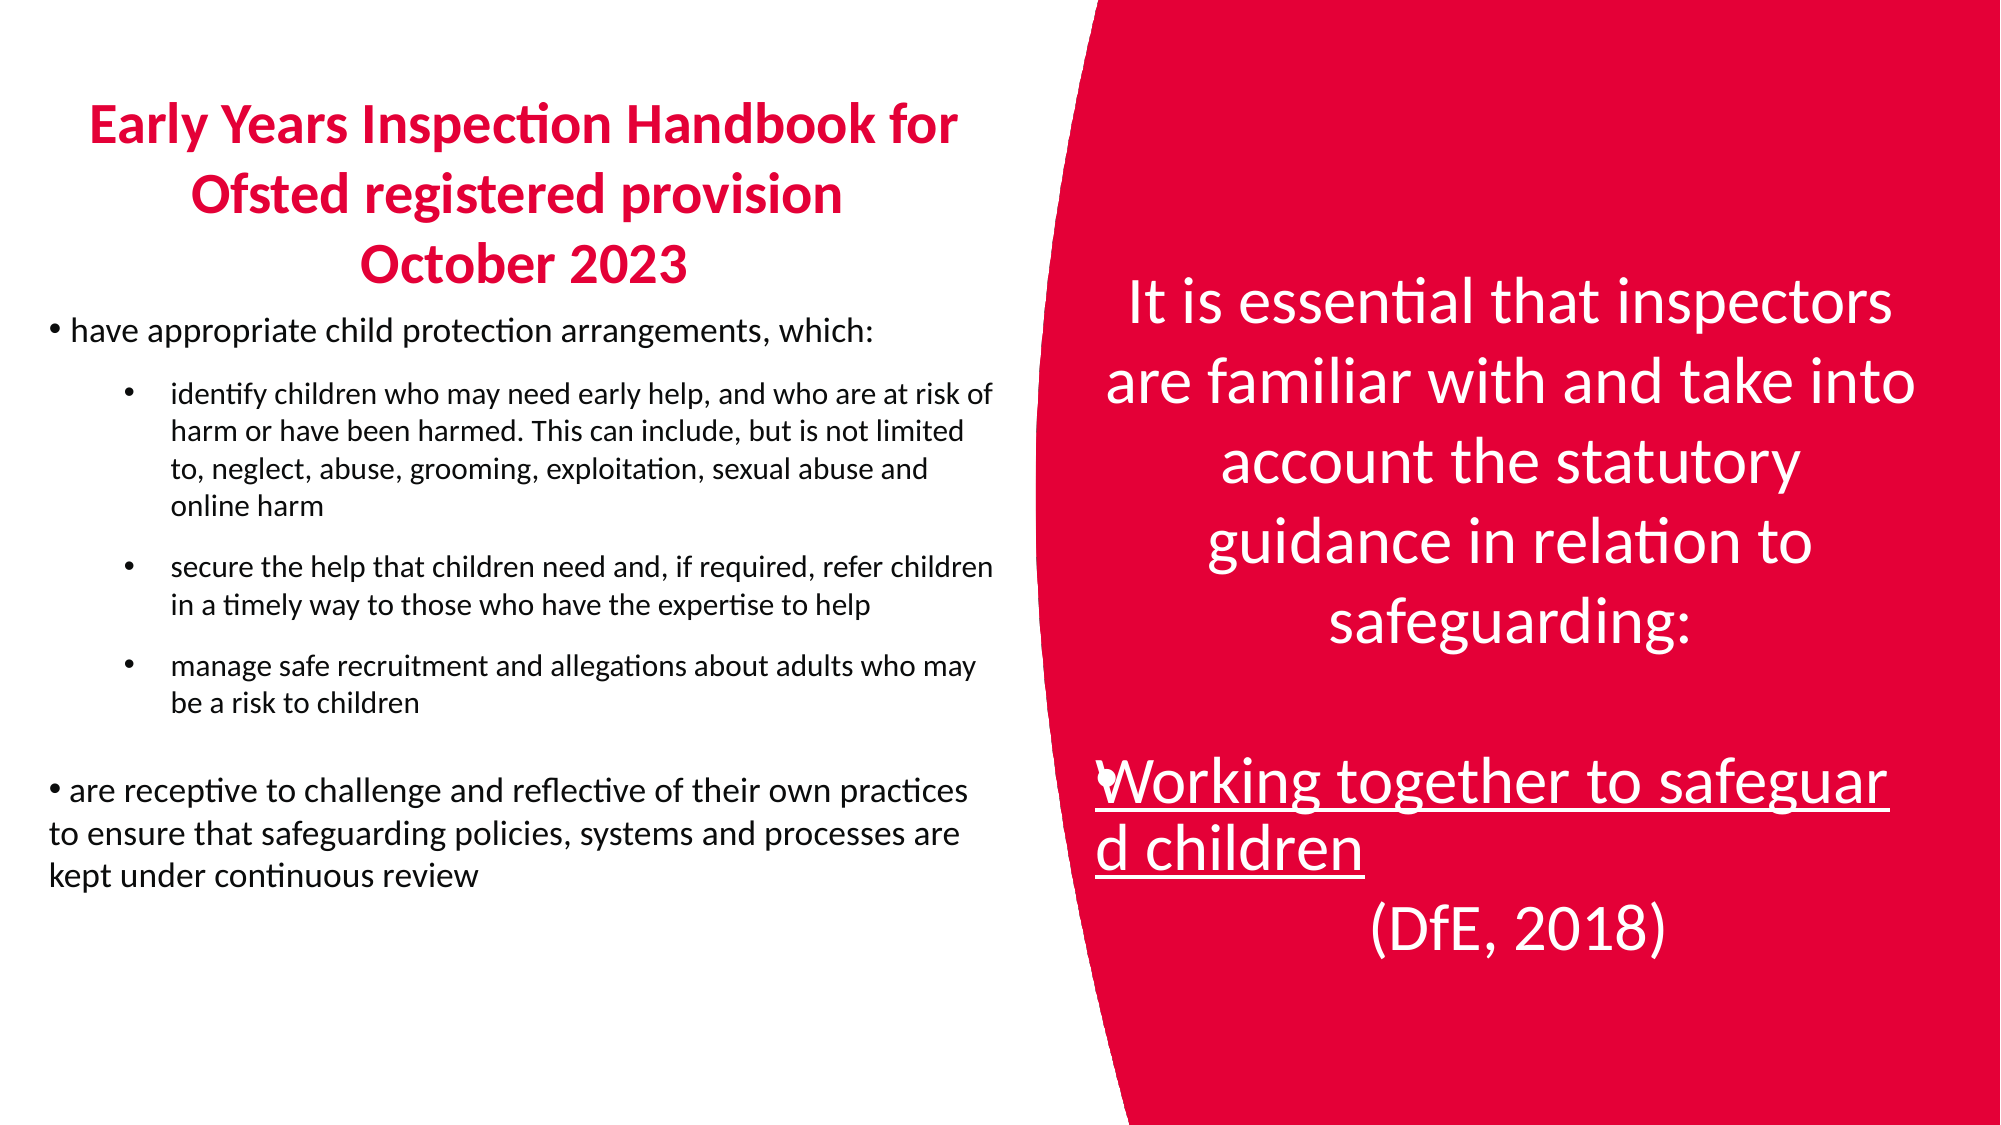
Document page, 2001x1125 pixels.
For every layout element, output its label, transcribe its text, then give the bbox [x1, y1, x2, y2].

title Early Years Inspection Handbook for Ofsted registered provision October 2023 [89, 84, 960, 279]
picture [1035, 0, 2000, 1125]
list have appropriate child protection arrangements, which: identify children who may need early help, and who are at risk of harm or have been harmed. This can include, but is not limited to, neglect, abuse, grooming, exploitation, sexual abuse and online harm secure the help that children need and, if required, refer children in a timely way to those who have the expertise to help manage safe recruitment and allegations about adults who may be a risk to children are receptive to challenge and reflective of their own practices to ensure that safeguarding policies, systems and processes are kept under continuous review [48, 307, 1000, 969]
text_box It is essential that inspectors are familiar with and take into account the statutory guidance in relation to safeguarding: Working together to safeguard children (DfE, 2018) [1080, 249, 1942, 905]
